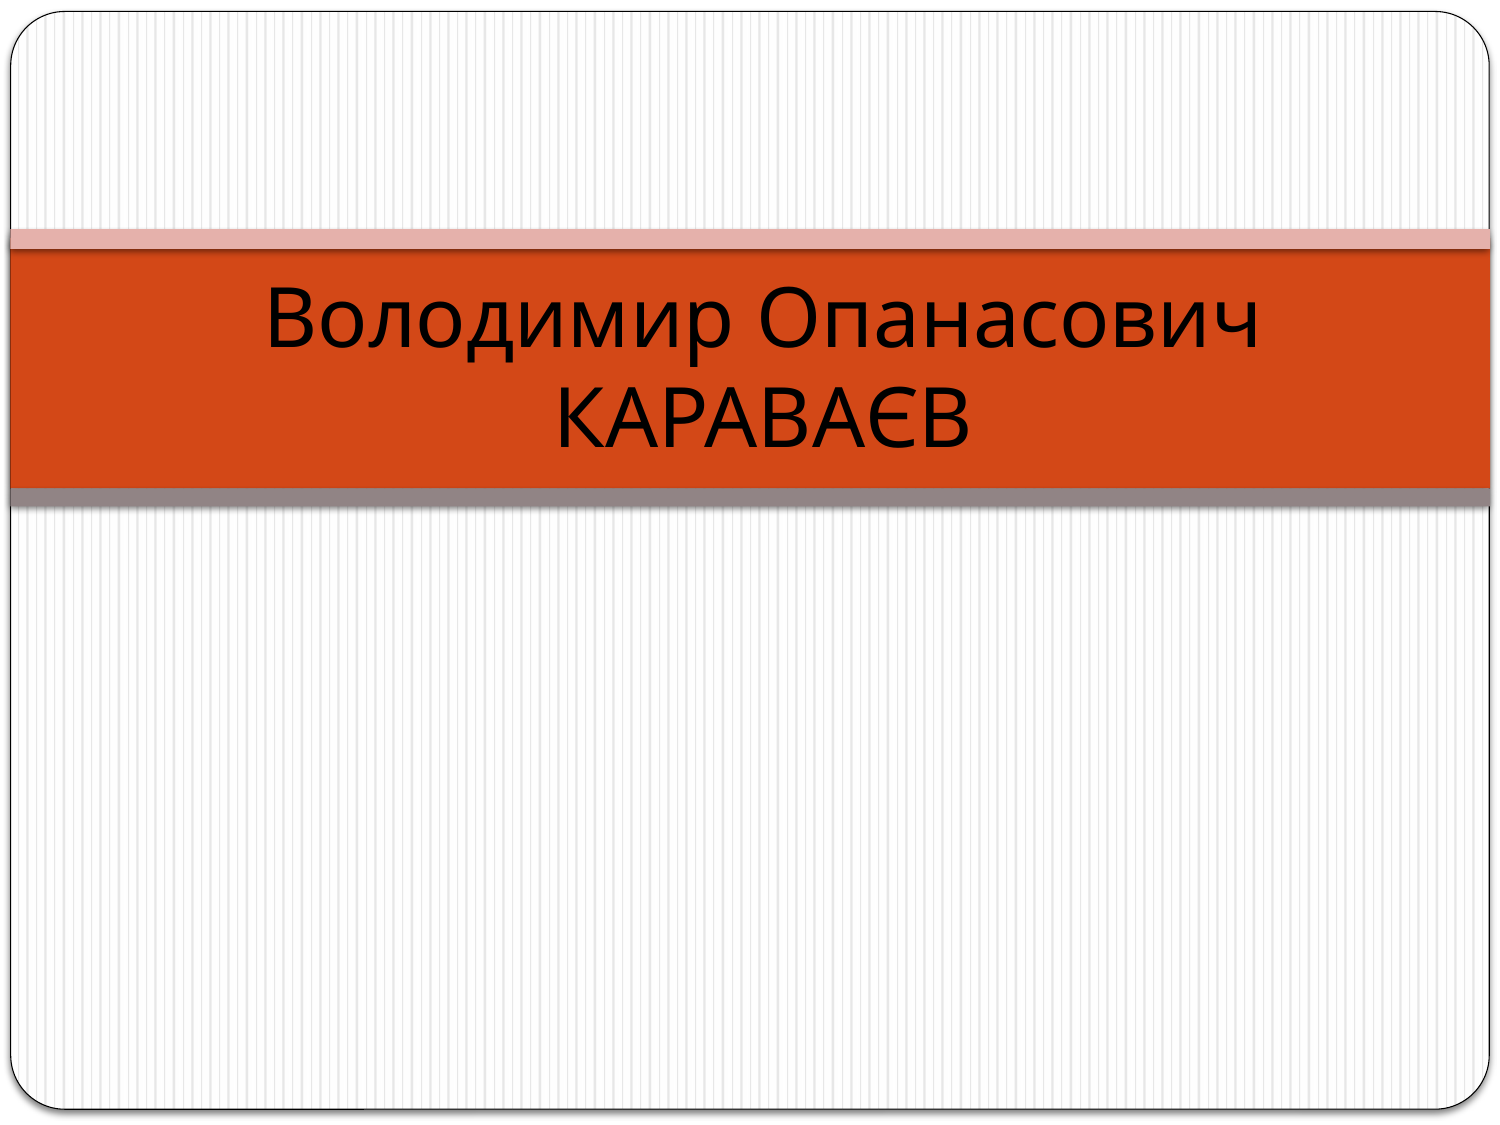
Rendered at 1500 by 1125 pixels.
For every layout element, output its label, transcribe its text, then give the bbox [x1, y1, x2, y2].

title Володимир Опанасович КАРАВАЄВ [88, 297, 1439, 539]
